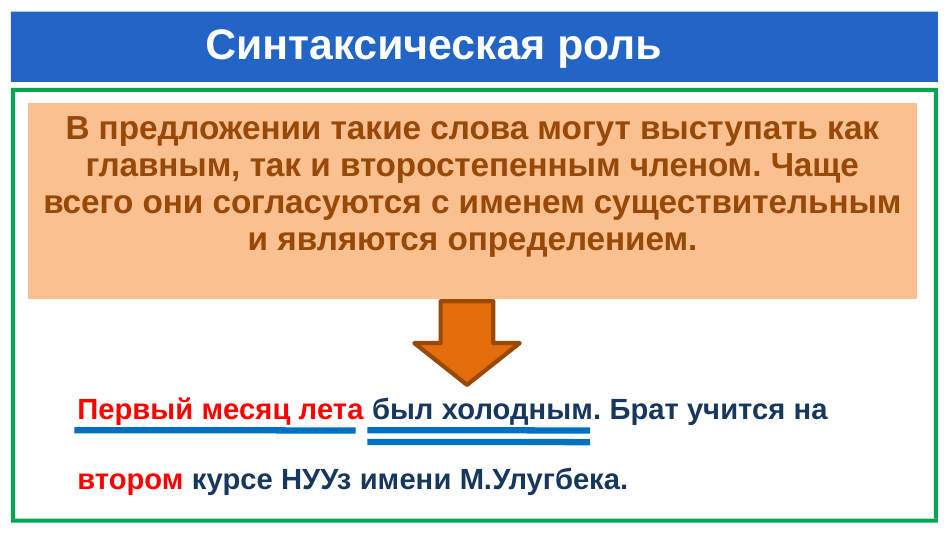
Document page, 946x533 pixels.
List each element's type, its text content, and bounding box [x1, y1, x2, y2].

table_header В предложении такие слова могут выступать как главным, так и второстепенным членом. Чаще всего они согласуются с именем существительным и являются определением. [28, 103, 917, 299]
title Синтаксическая роль [49, 16, 897, 69]
text_box [412, 299, 522, 383]
text_box Первый месяц лета был холодным. Брат учится на втором курсе НУУз имени М.Улугбека. [62, 383, 907, 503]
